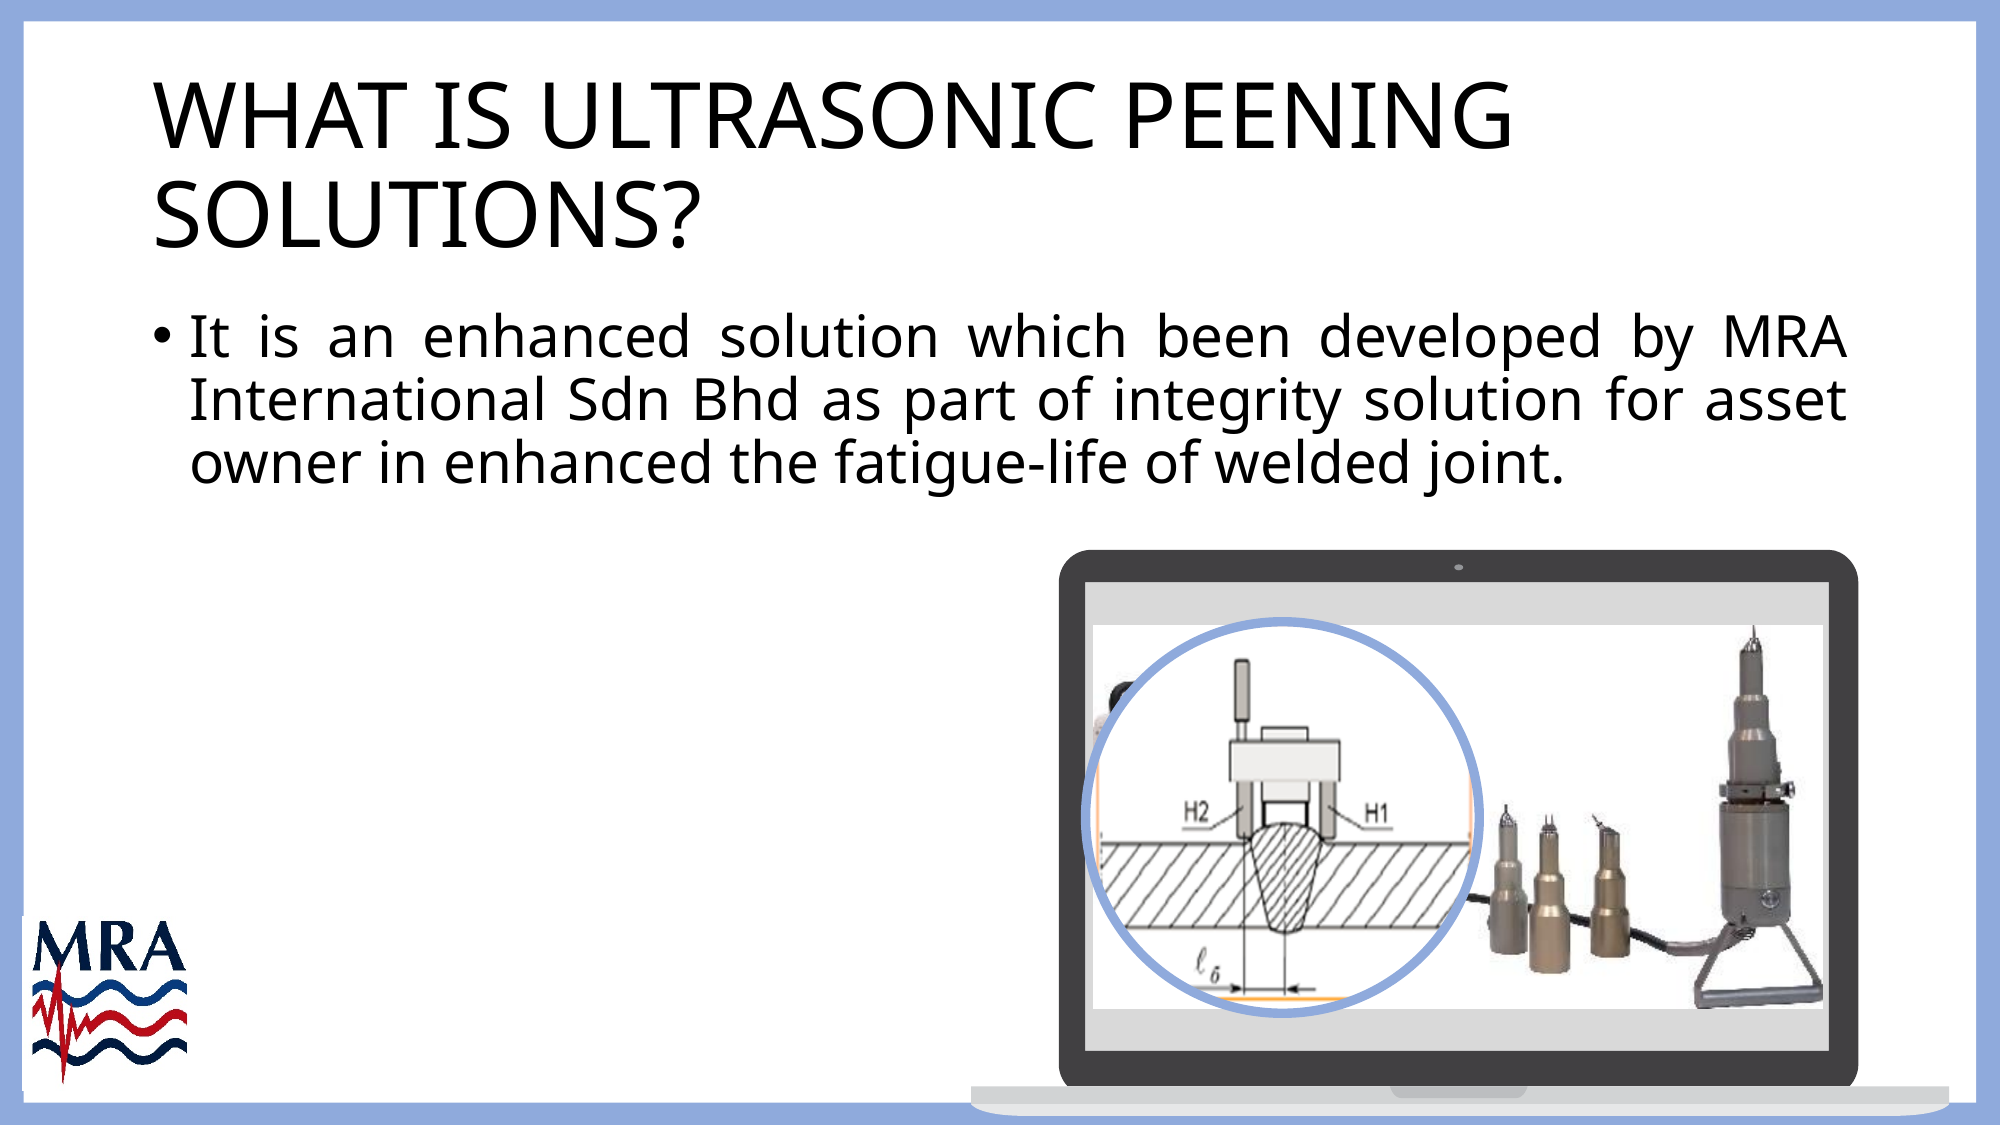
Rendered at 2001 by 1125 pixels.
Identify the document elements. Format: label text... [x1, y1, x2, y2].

picture [1093, 625, 1823, 1009]
picture [22, 916, 197, 1091]
title WHAT IS ULTRASONIC PEENING SOLUTIONS? [137, 59, 1863, 278]
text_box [971, 549, 1947, 1116]
list It is an enhanced solution which been developed by MRA International Sdn Bhd as part of integrity solution for asset owner in enhanced the fatigue-life of welded joint. [137, 299, 1863, 1014]
